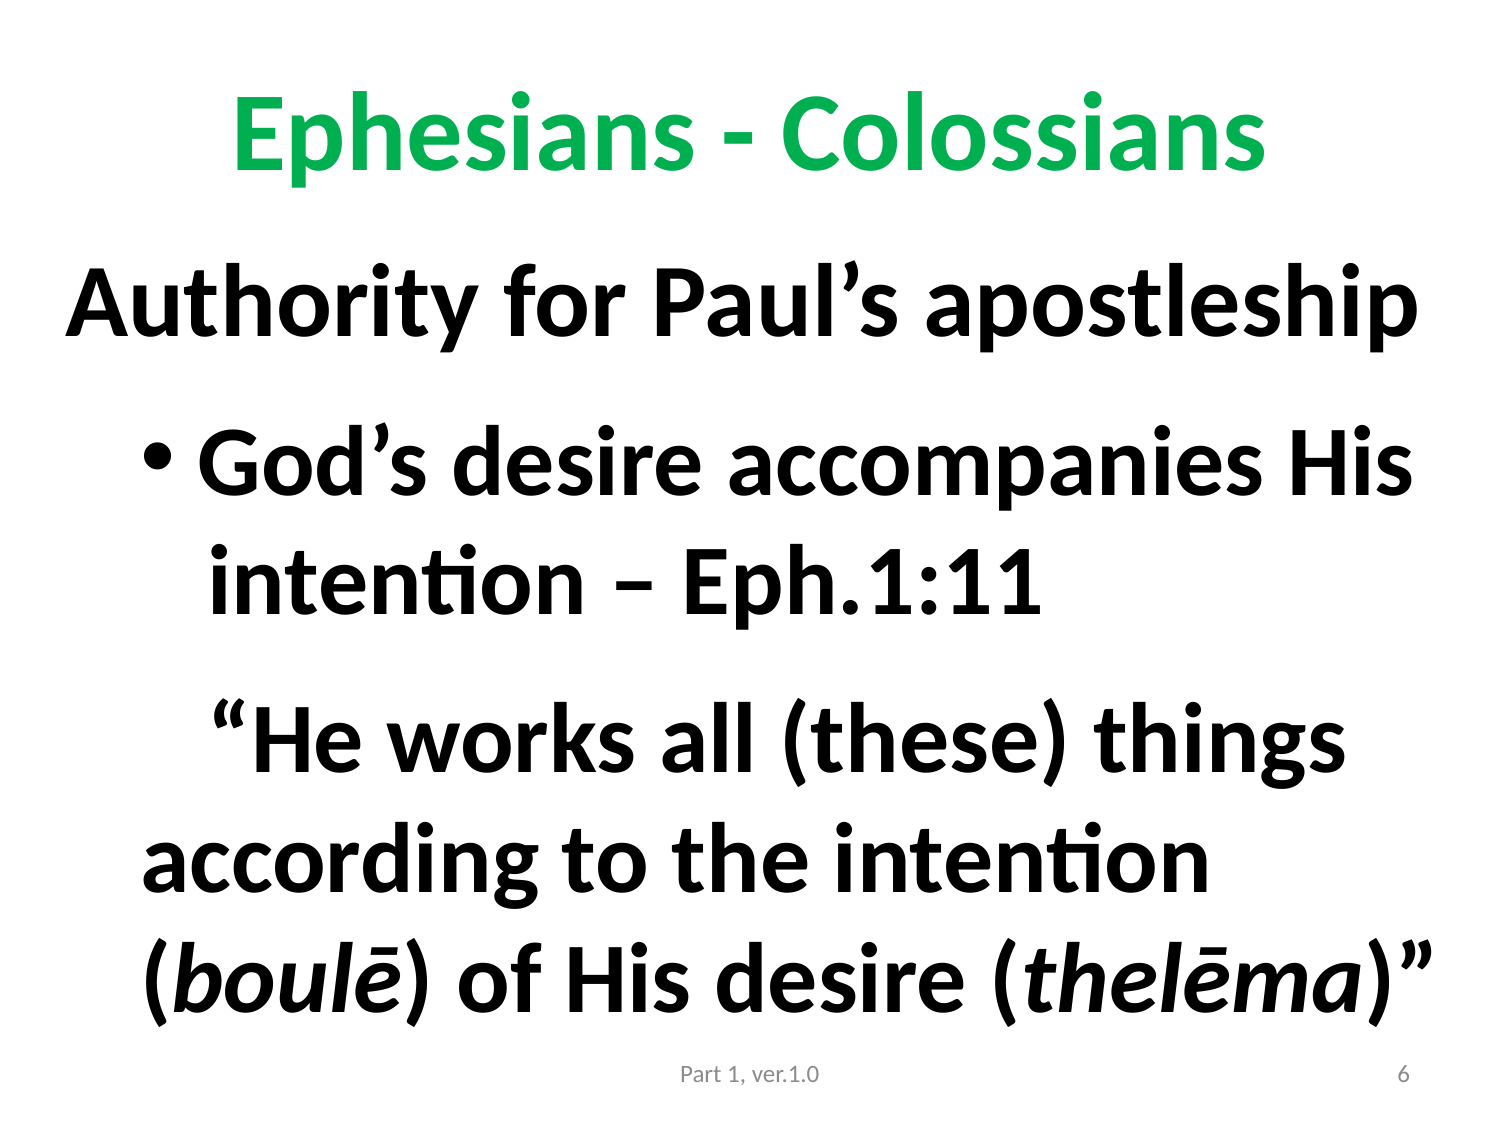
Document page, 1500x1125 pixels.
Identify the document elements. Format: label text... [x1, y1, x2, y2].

slide_number 6 [1074, 1042, 1425, 1103]
footer Part 1, ver.1.0 [512, 1042, 988, 1103]
title Ephesians - Colossians [112, 62, 1388, 188]
subtitle Authority for Paul’s apostleship God’s desire accompanies His intention – Eph.1:11 “He works all (these) things according to the intention (boulē) of His desire (thelēma)” [49, 224, 1476, 1063]
